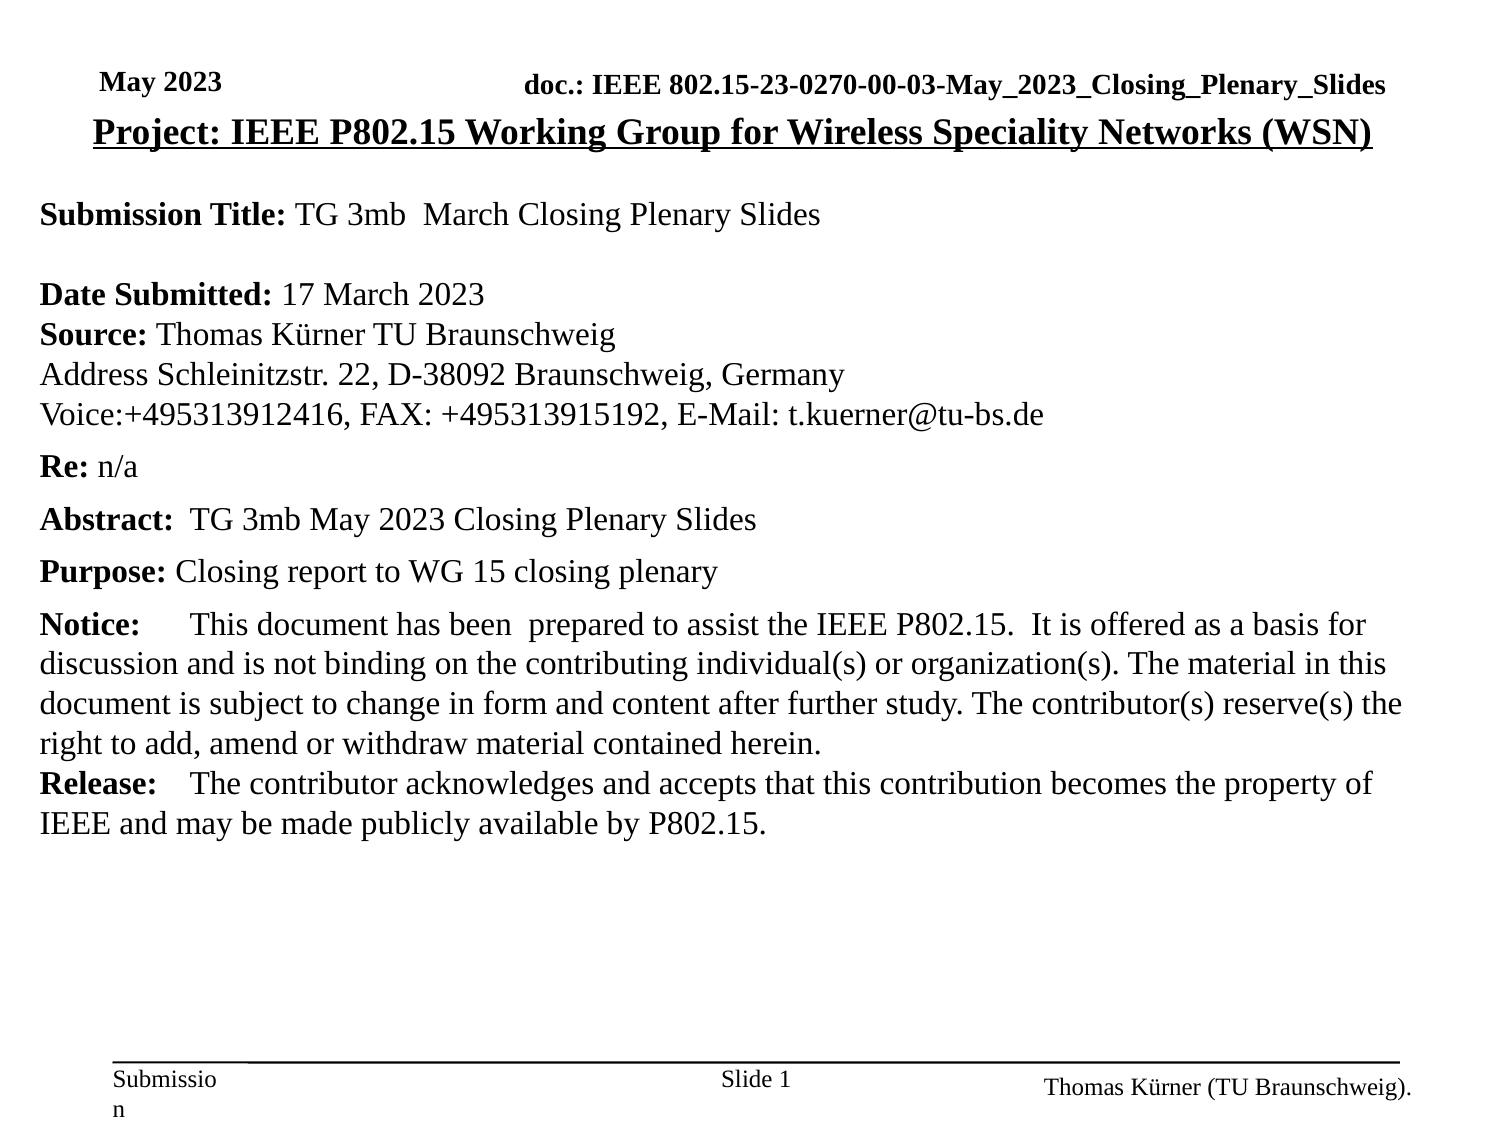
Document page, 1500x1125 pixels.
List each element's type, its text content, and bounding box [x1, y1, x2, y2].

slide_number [98, 61, 362, 98]
footer Thomas Kürner (TU Braunschweig). [899, 1070, 1413, 1101]
text_box Project: IEEE P802.15 Working Group for Wireless Speciality Networks (WSN) Submission Title: TG 3mb March Closing Plenary Slides Date Submitted: 17 March 2023 Source: Thomas Kürner TU Braunschweig Address Schleinitzstr. 22, D-38092 Braunschweig, Germany Voice:+495313912416, FAX: +495313915192, E-Mail: t.kuerner@tu-bs.de Re: n/a Abstract: TG 3mb May 2023 Closing Plenary Slides Purpose: Closing report to WG 15 closing plenary Notice: This document has been prepared to assist the IEEE P802.15. It is offered as a basis for discussion and is not binding on the contributing individual(s) or organization(s). The material in this document is subject to change in form and content after further study. The contributor(s) reserve(s) the right to add, amend or withdraw material contained herein. Release: The contributor acknowledges and accepts that this contribution becomes the property of IEEE and may be made publicly available by P802.15. [24, 99, 1441, 849]
slide_number Slide 1 [712, 1061, 800, 1093]
